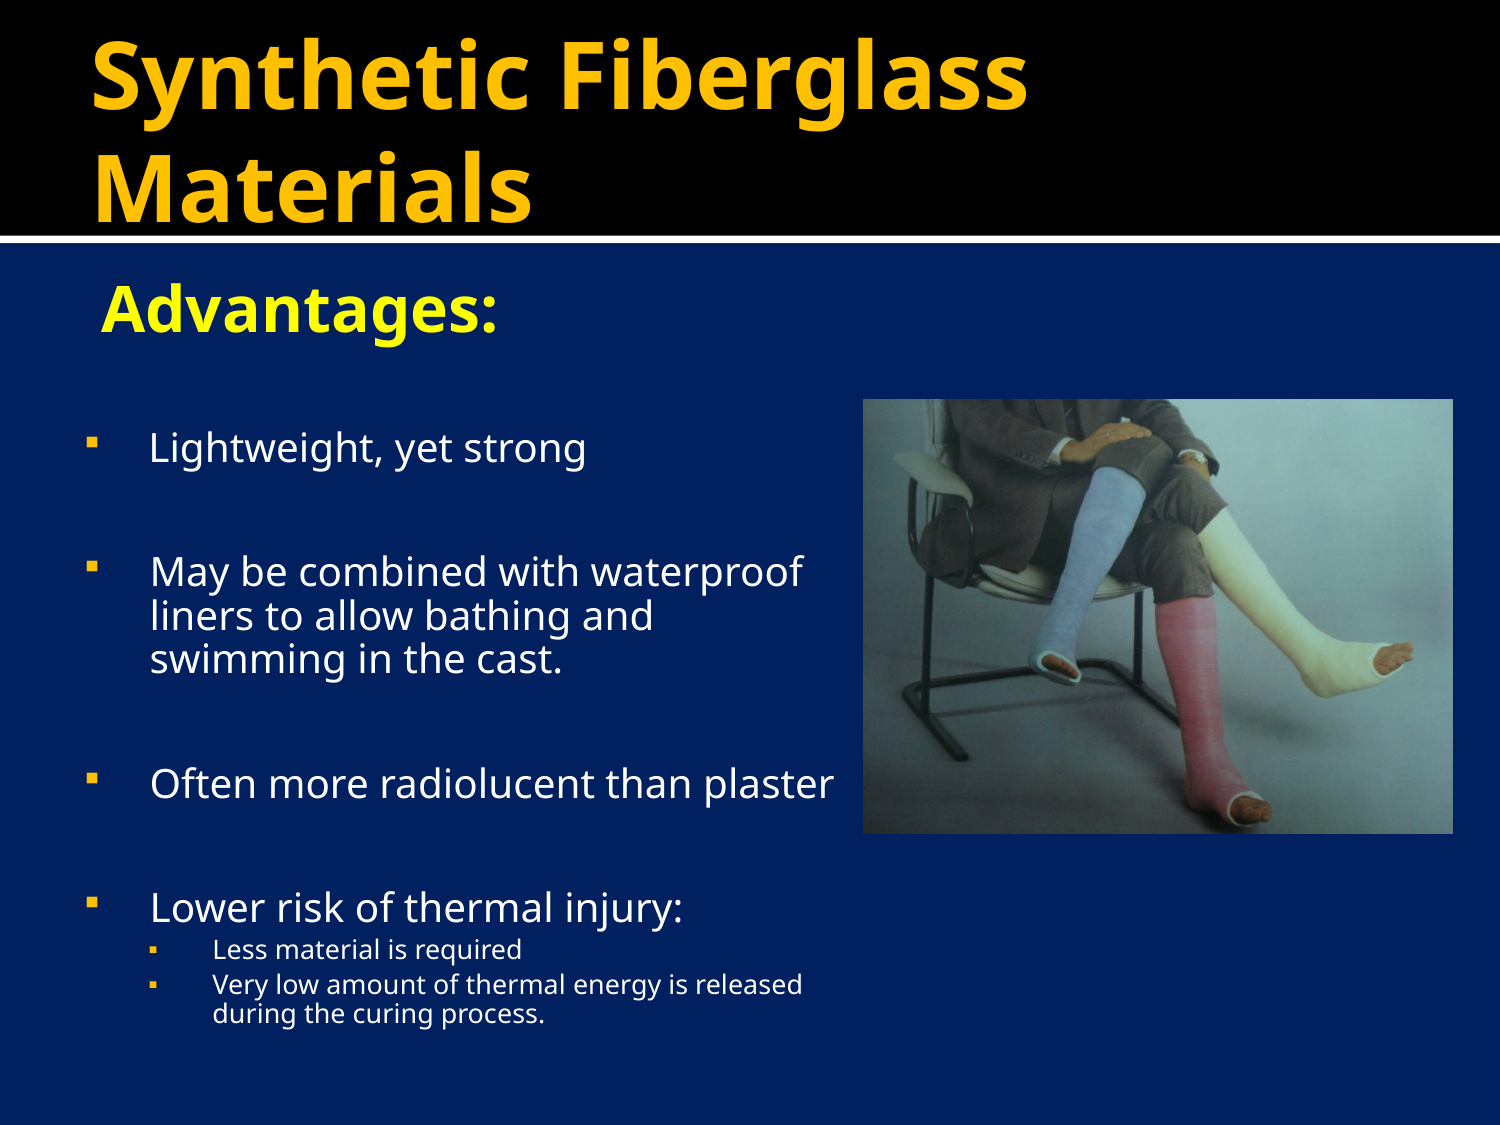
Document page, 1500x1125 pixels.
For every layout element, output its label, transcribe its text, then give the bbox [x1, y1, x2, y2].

list Advantages: Lightweight, yet strong May be combined with waterproof liners to allow bathing and swimming in the cast. Often more radiolucent than plaster Lower risk of thermal injury: Less material is required Very low amount of thermal energy is released during the curing process. [75, 262, 853, 1075]
picture [863, 399, 1453, 835]
title Synthetic Fiberglass Materials [75, 25, 1425, 231]
